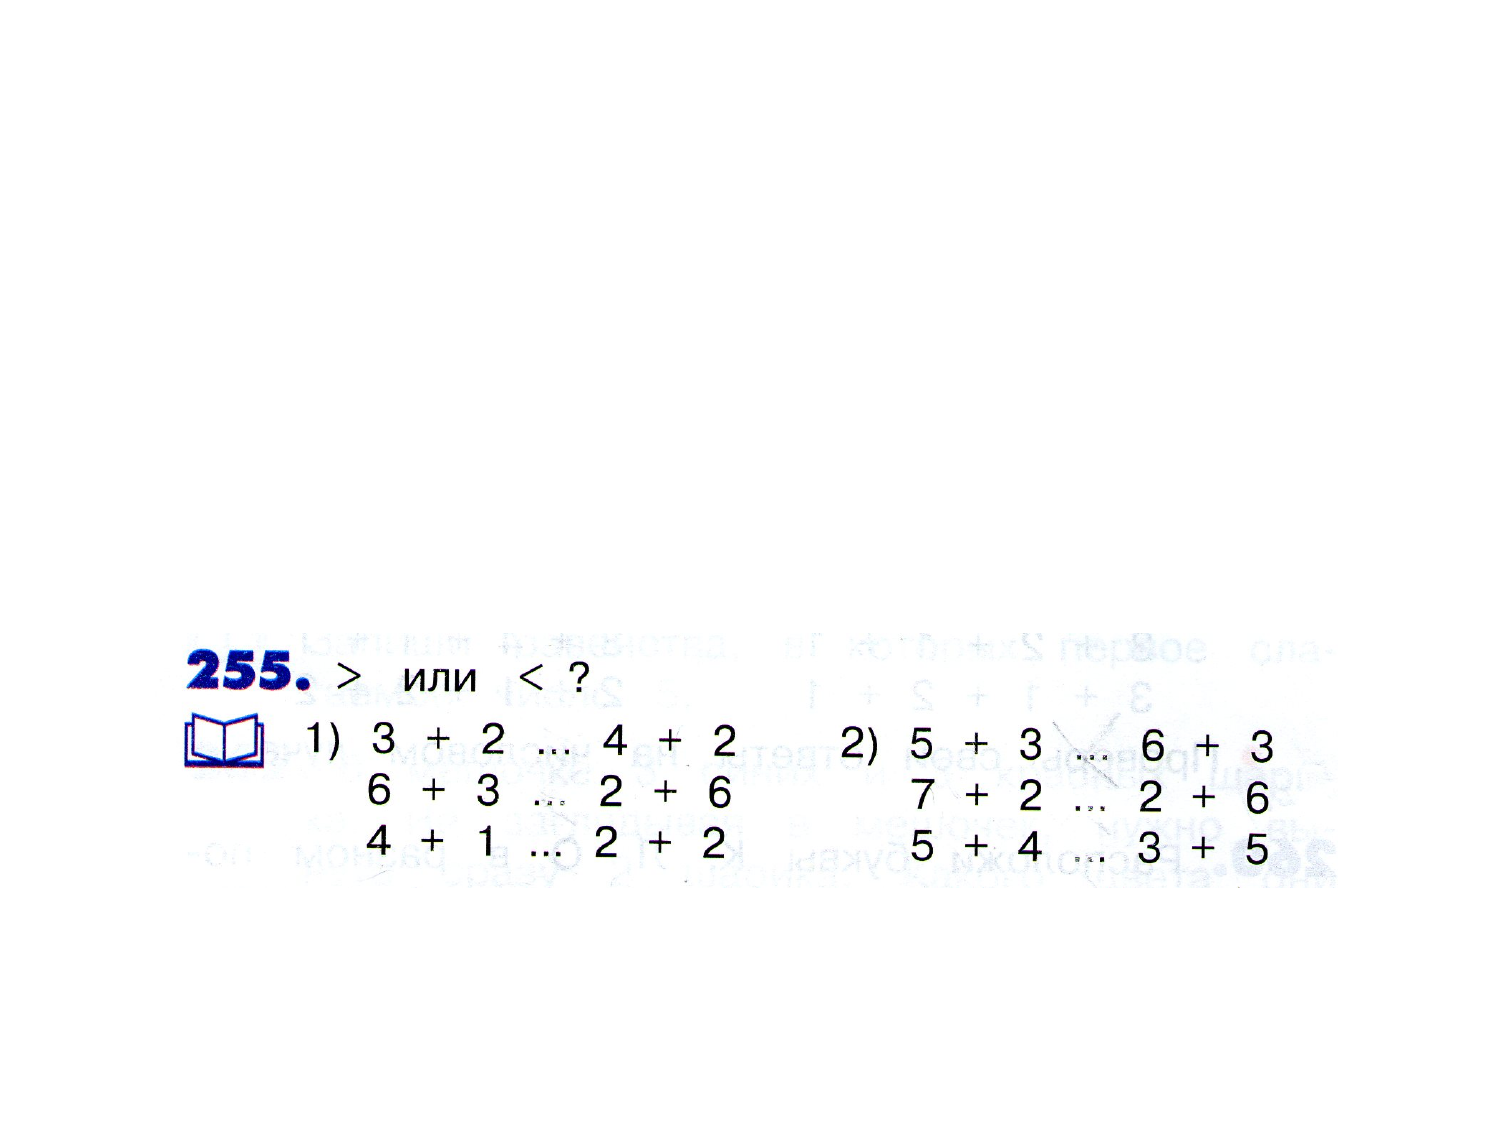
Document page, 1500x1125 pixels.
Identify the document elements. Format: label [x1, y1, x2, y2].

picture [147, 633, 1339, 888]
